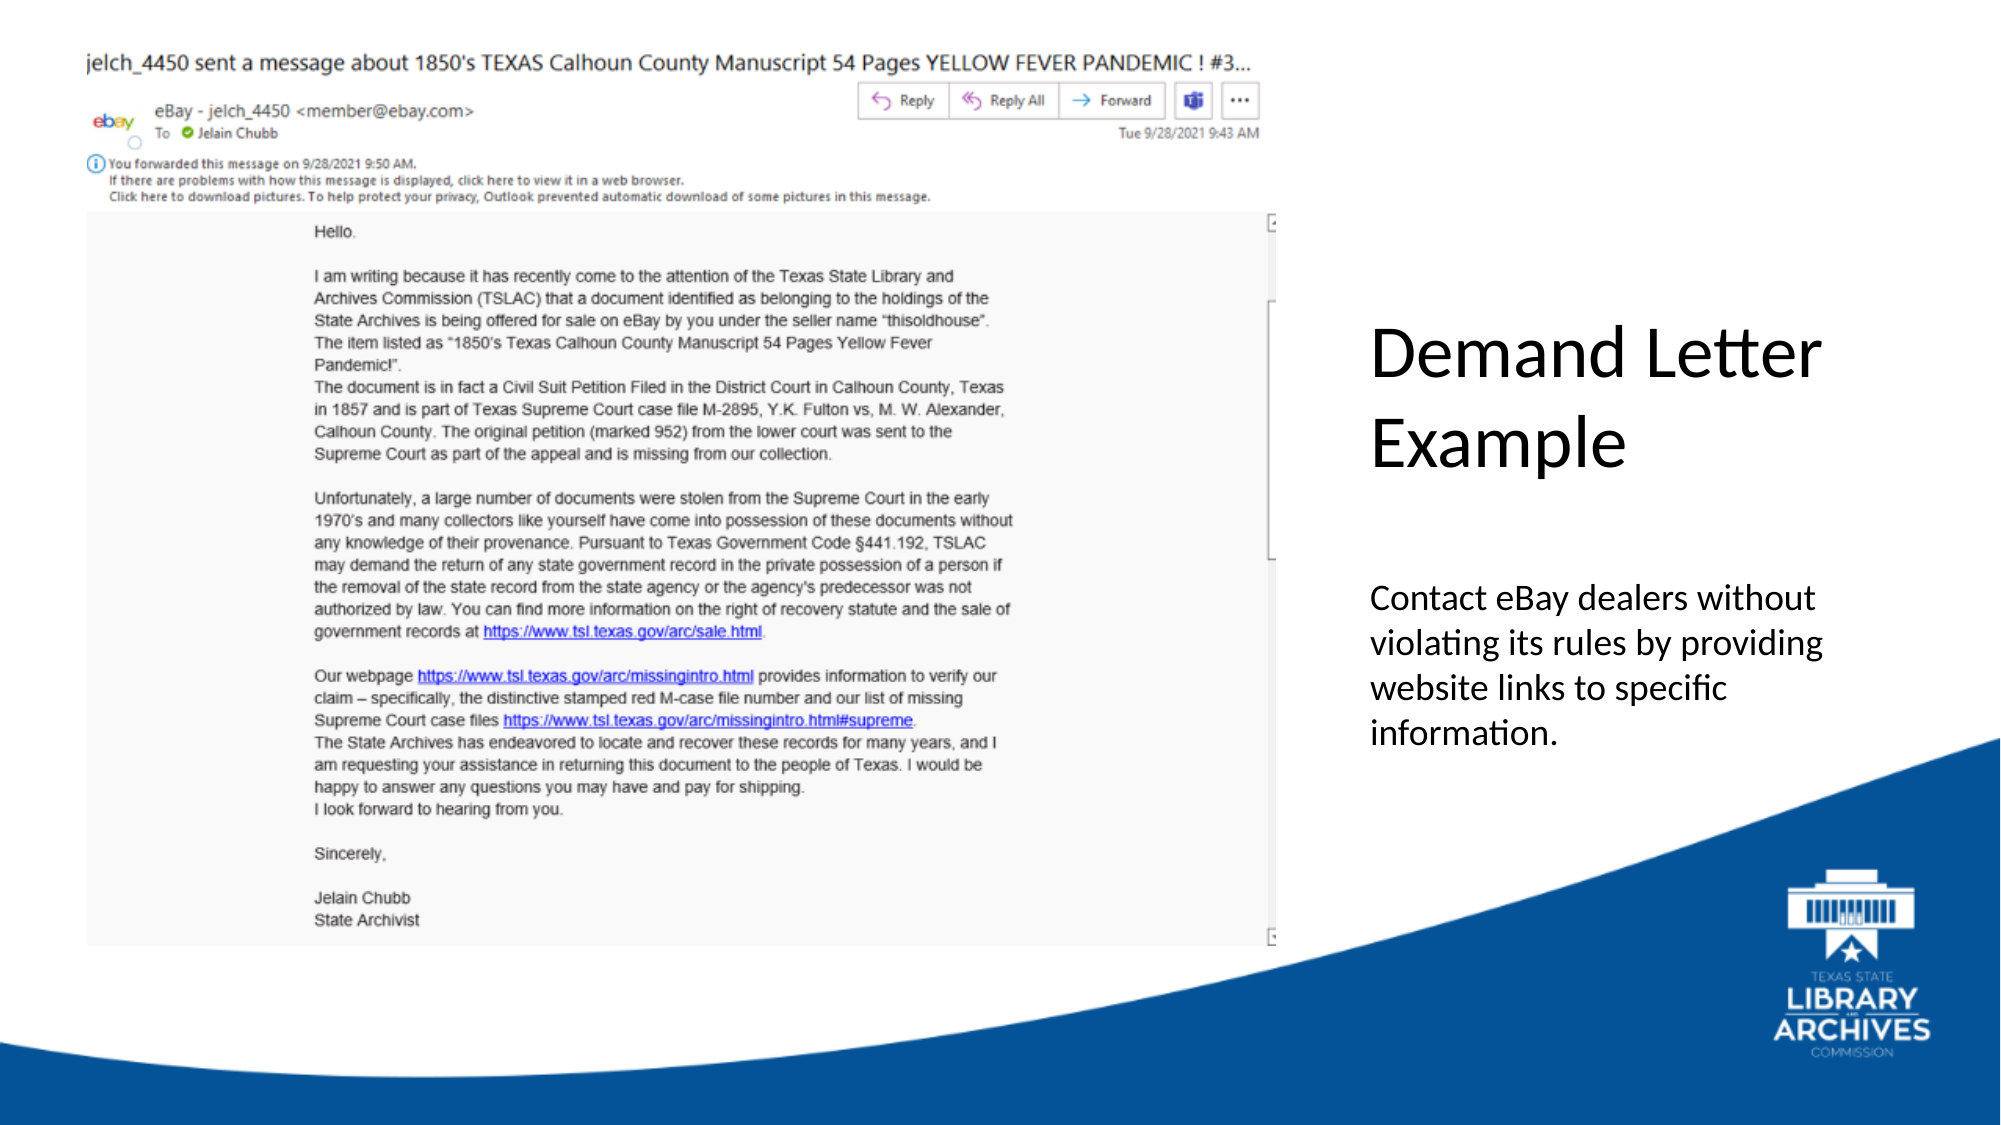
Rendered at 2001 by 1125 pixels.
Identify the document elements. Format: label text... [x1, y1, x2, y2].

picture [0, 0, 2001, 1125]
text_box Demand Letter Example Contact eBay dealers without violating its rules by providing website links to specific information. [1355, 295, 1913, 761]
